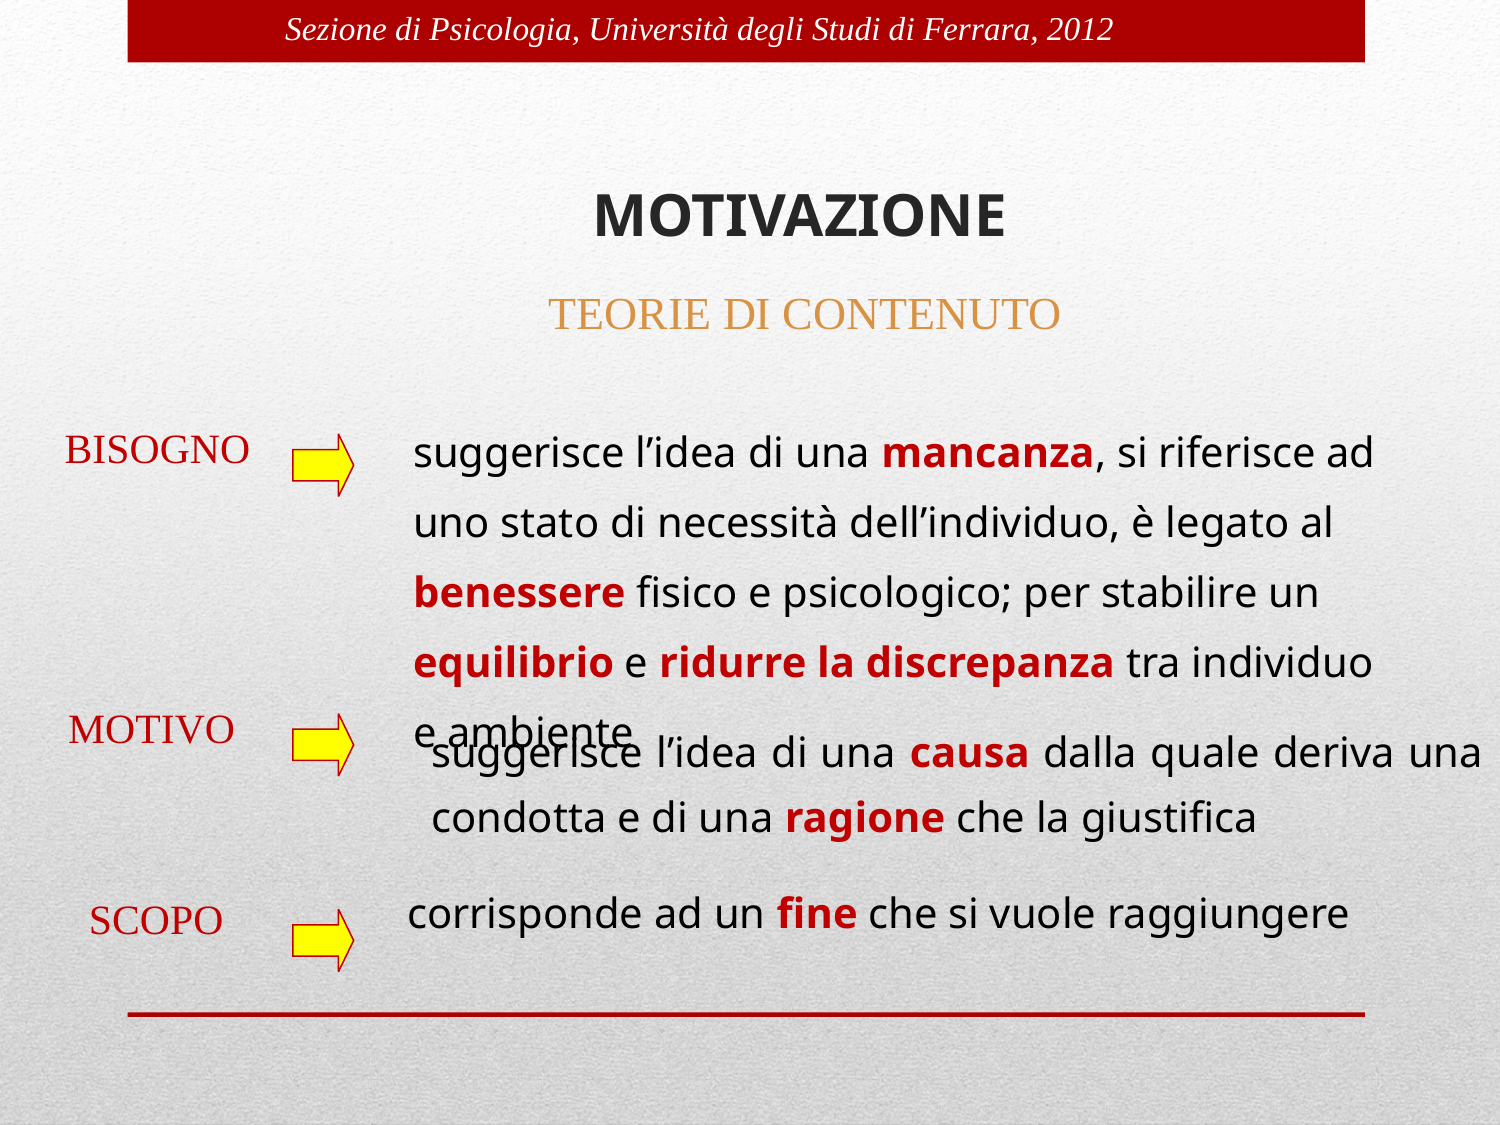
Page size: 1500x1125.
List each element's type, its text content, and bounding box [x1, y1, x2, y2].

text_box TEORIE DI CONTENUTO [534, 276, 1077, 347]
text_box suggerisce l’idea di una mancanza, si riferisce ad uno stato di necessità dell’individuo, è legato al benessere fisico e psicologico; per stabilire un equilibrio e ridurre la discrepanza tra individuo e ambiente [398, 398, 1423, 764]
text_box [292, 909, 354, 972]
text_box MOTIVO [53, 694, 251, 760]
text_box corrisponde ad un fine che si vuole raggiungere [392, 879, 1500, 945]
text_box BISOGNO [49, 414, 266, 480]
text_box [292, 713, 354, 777]
text_box SCOPO [74, 885, 239, 951]
text_box suggerisce l’idea di una causa dalla quale deriva una condotta e di una ragione che la giustifica [416, 703, 1499, 849]
title MOTIVAZIONE [123, 149, 1476, 256]
text_box [292, 433, 354, 497]
